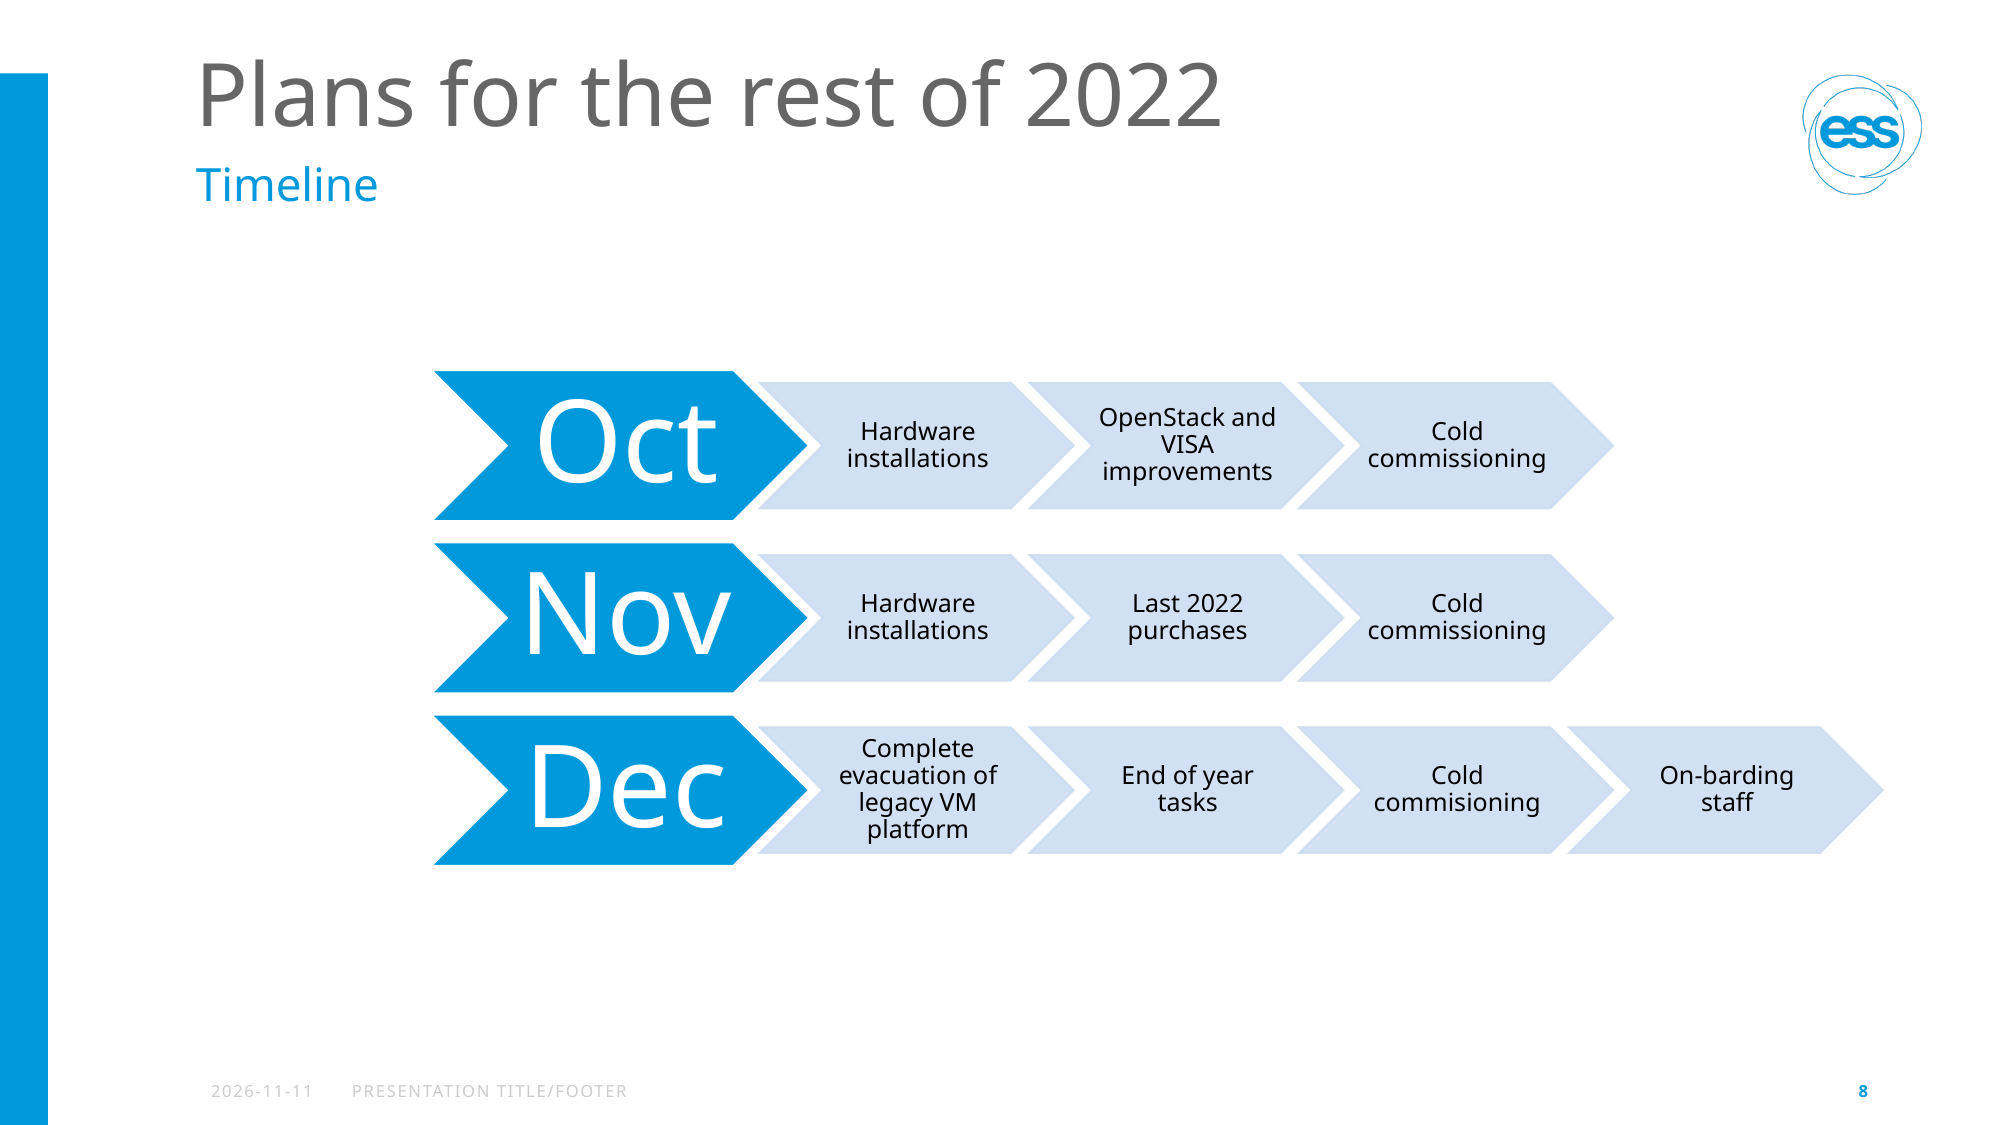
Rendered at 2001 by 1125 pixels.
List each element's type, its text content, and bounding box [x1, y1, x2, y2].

footer PRESENTATION TITLE/FOOTER [336, 1062, 1046, 1123]
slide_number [196, 1062, 333, 1123]
slide_number 8 [1432, 1085, 1883, 1123]
list Timeline [181, 152, 430, 236]
title Plans for the rest of 2022 [181, 43, 1717, 152]
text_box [430, 151, 1883, 1085]
